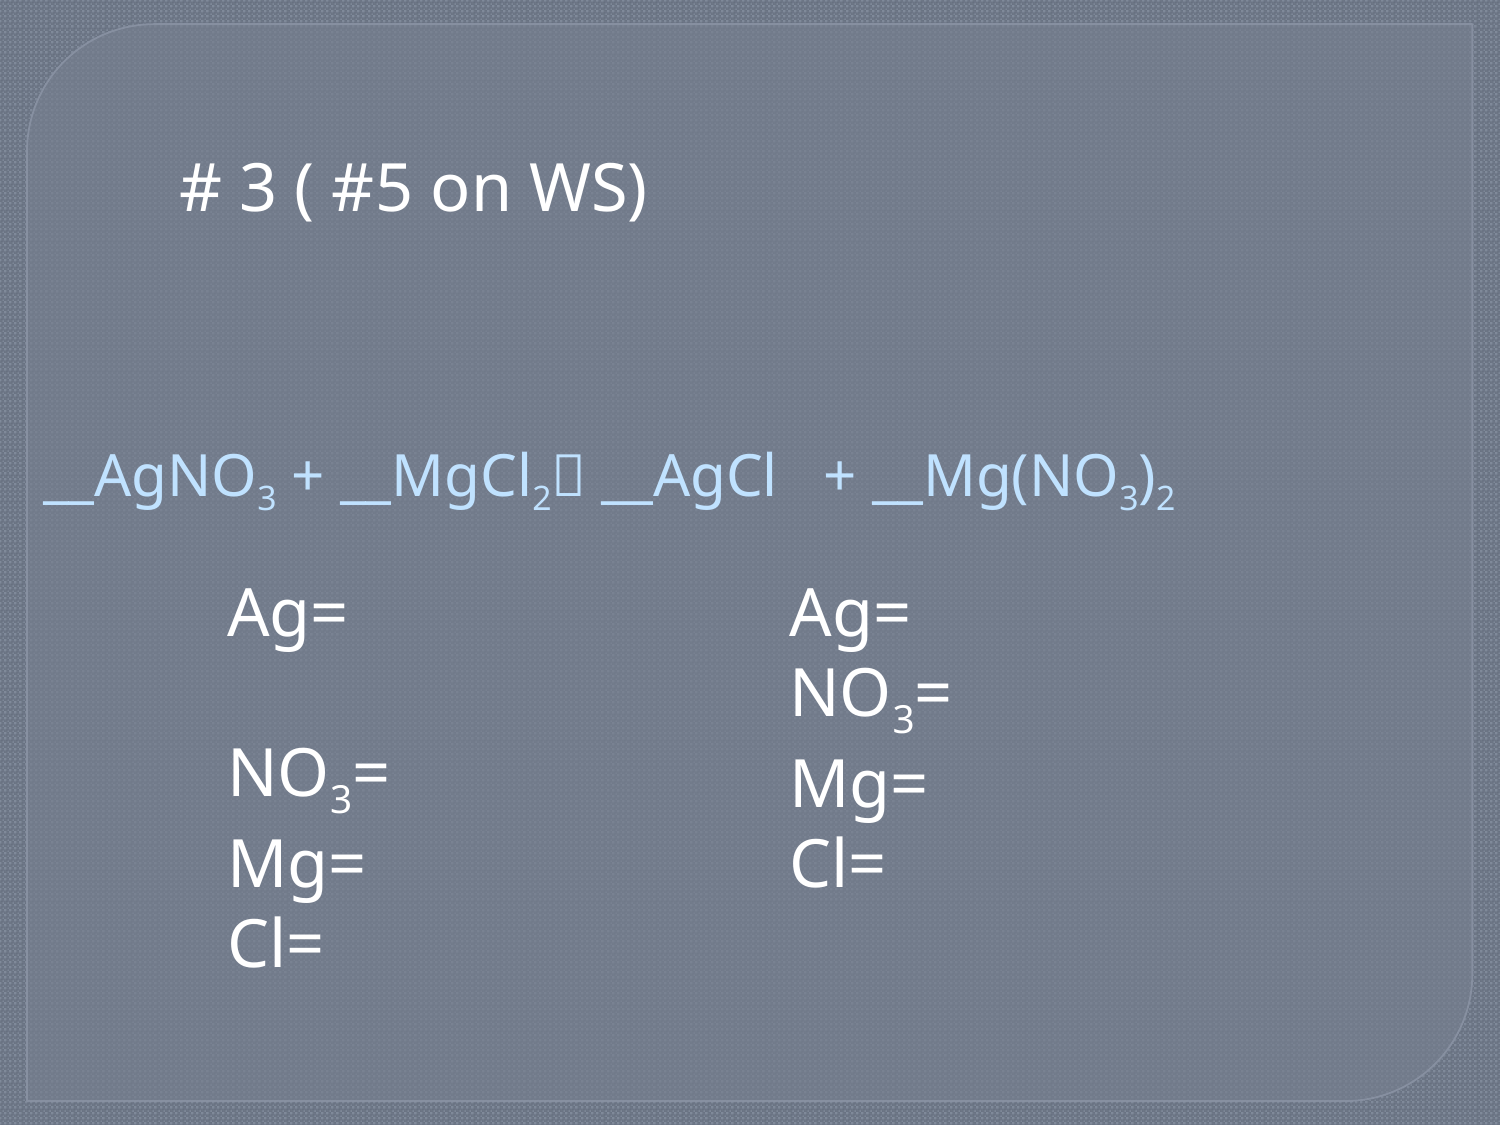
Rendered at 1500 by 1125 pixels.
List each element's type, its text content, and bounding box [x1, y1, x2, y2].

text_box Ag= NO3= Mg= Cl= Ag= NO3= Mg= Cl= [212, 562, 1125, 1026]
text_box # 3 ( #5 on WS) [164, 137, 664, 233]
title __AgNO3 + __MgCl2 __AgCl + __Mg(NO3)2 [0, 324, 1425, 525]
